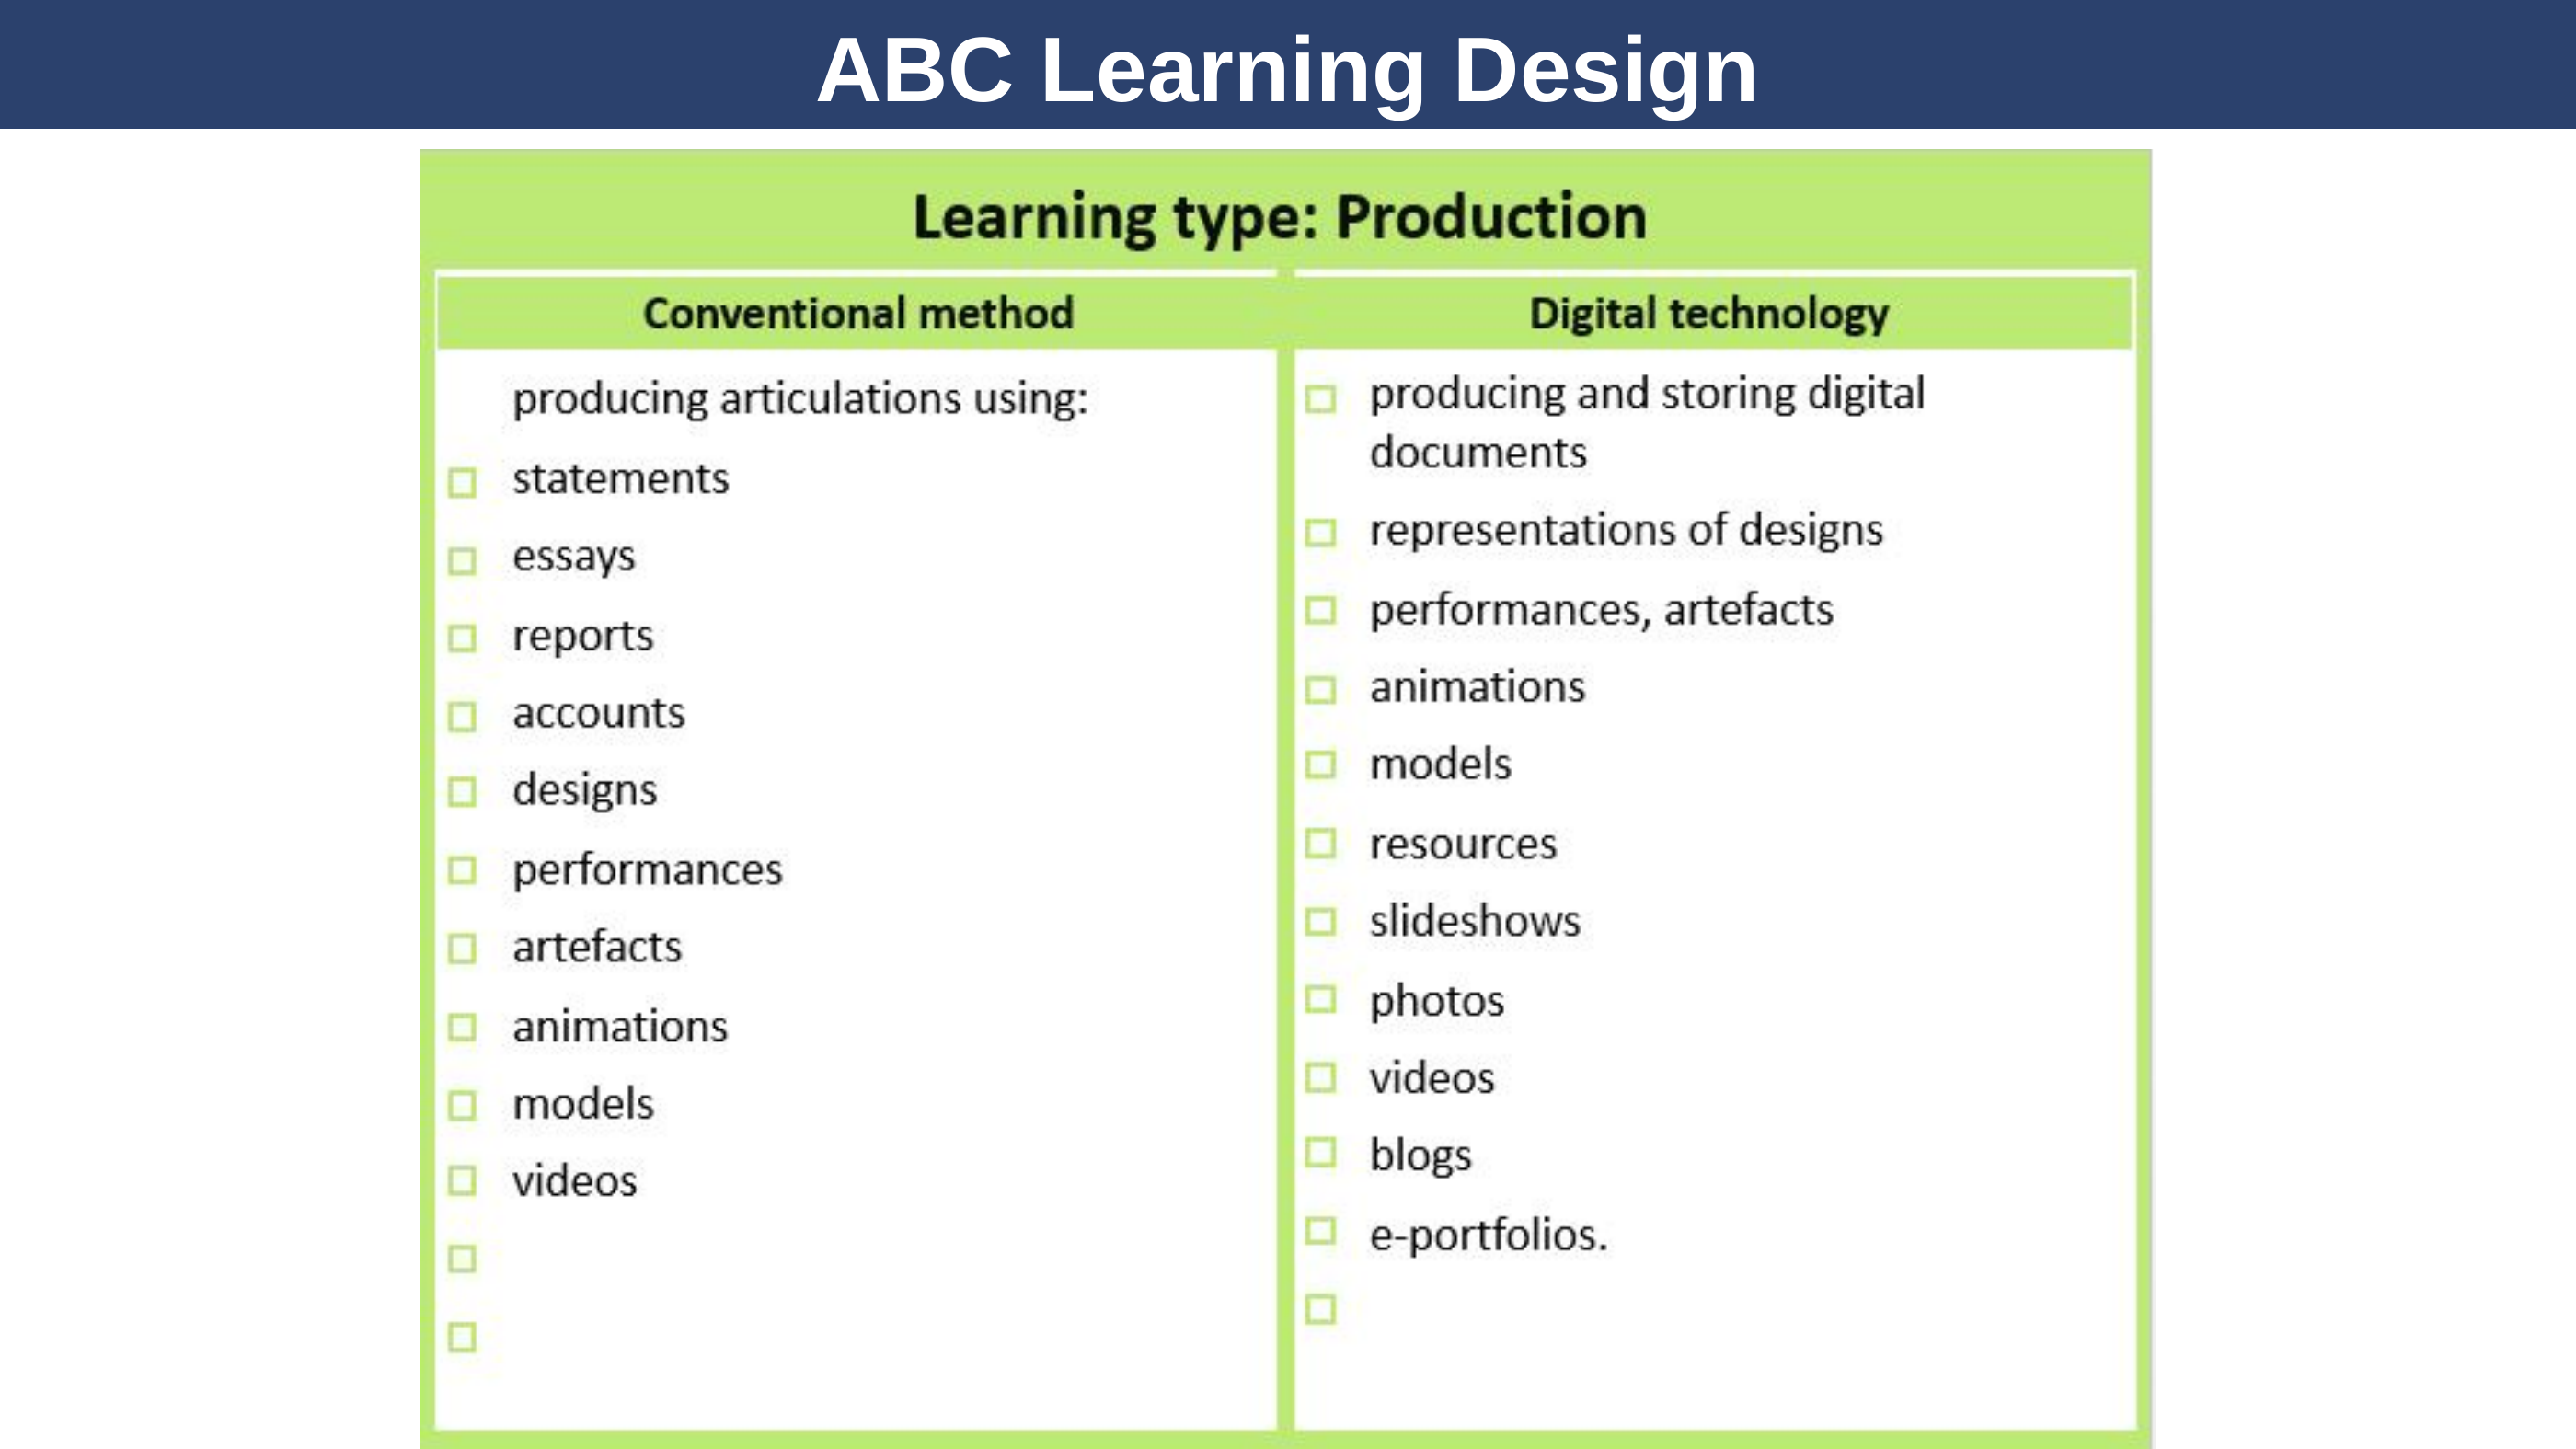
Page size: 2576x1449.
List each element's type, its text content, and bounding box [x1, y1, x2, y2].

picture [420, 149, 2156, 1449]
text_box ABC Learning Design [0, 0, 2576, 129]
